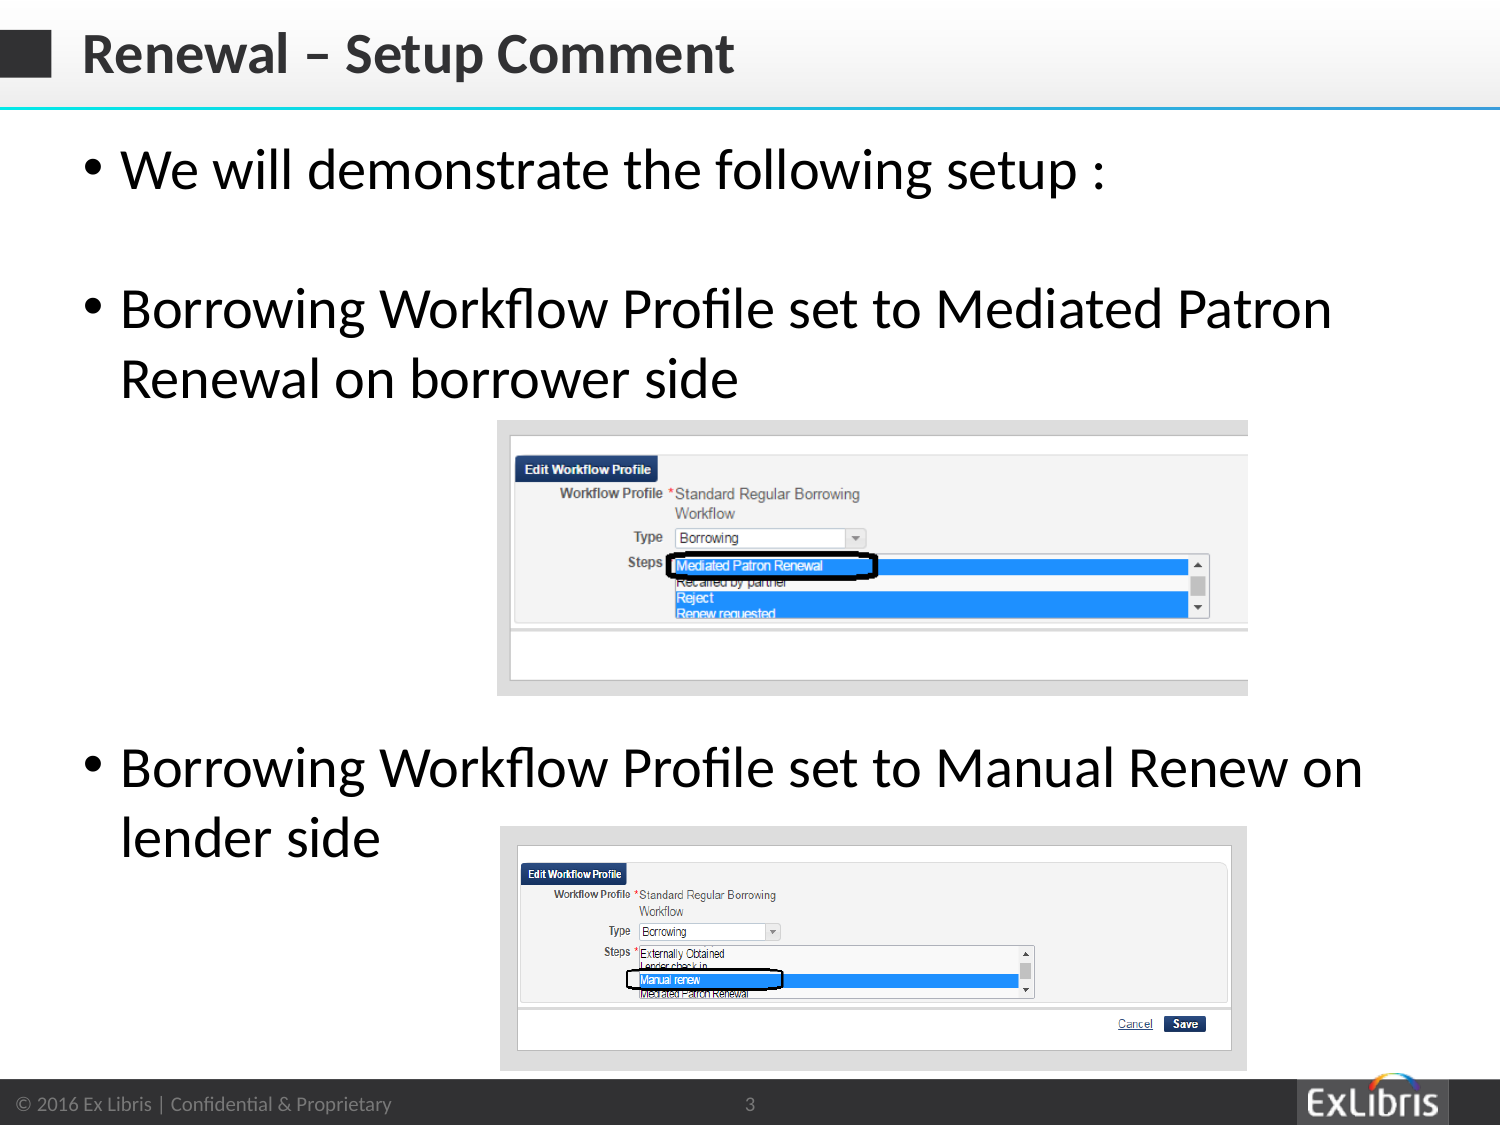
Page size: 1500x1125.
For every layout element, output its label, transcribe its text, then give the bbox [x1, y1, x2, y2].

picture [497, 819, 1249, 1074]
list We will demonstrate the following setup : Borrowing Workflow Profile set to Mediated Patron Renewal on borrower side [67, 123, 1427, 442]
picture [1308, 1073, 1438, 1122]
picture [497, 420, 1248, 696]
title Renewal – Setup Comment [67, 3, 1427, 107]
text_box Borrowing Workflow Profile set to Manual Renew on lender side [67, 721, 1427, 885]
slide_number 3 [662, 1074, 838, 1125]
